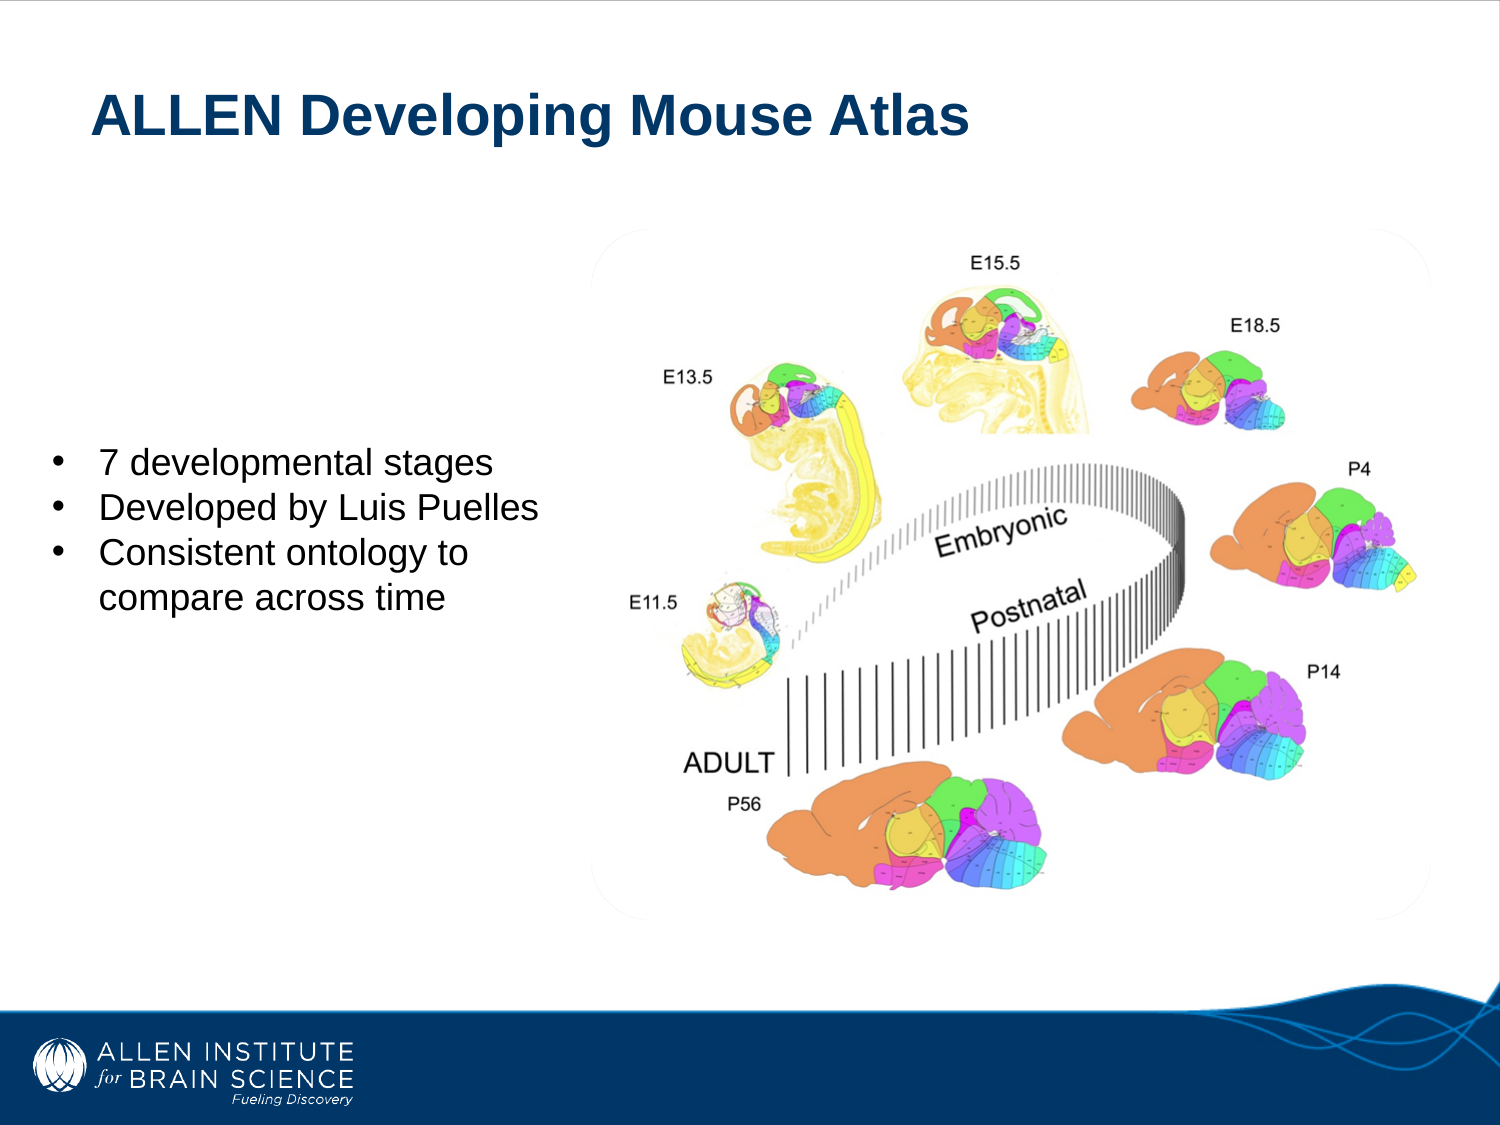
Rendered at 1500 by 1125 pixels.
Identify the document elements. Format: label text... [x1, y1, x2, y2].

text_box 7 developmental stages Developed by Luis Puelles Consistent ontology to compare across time [37, 430, 586, 626]
picture [0, 0, 1500, 1125]
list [591, 228, 1431, 920]
title ALLEN Developing Mouse Atlas [75, 70, 1425, 173]
